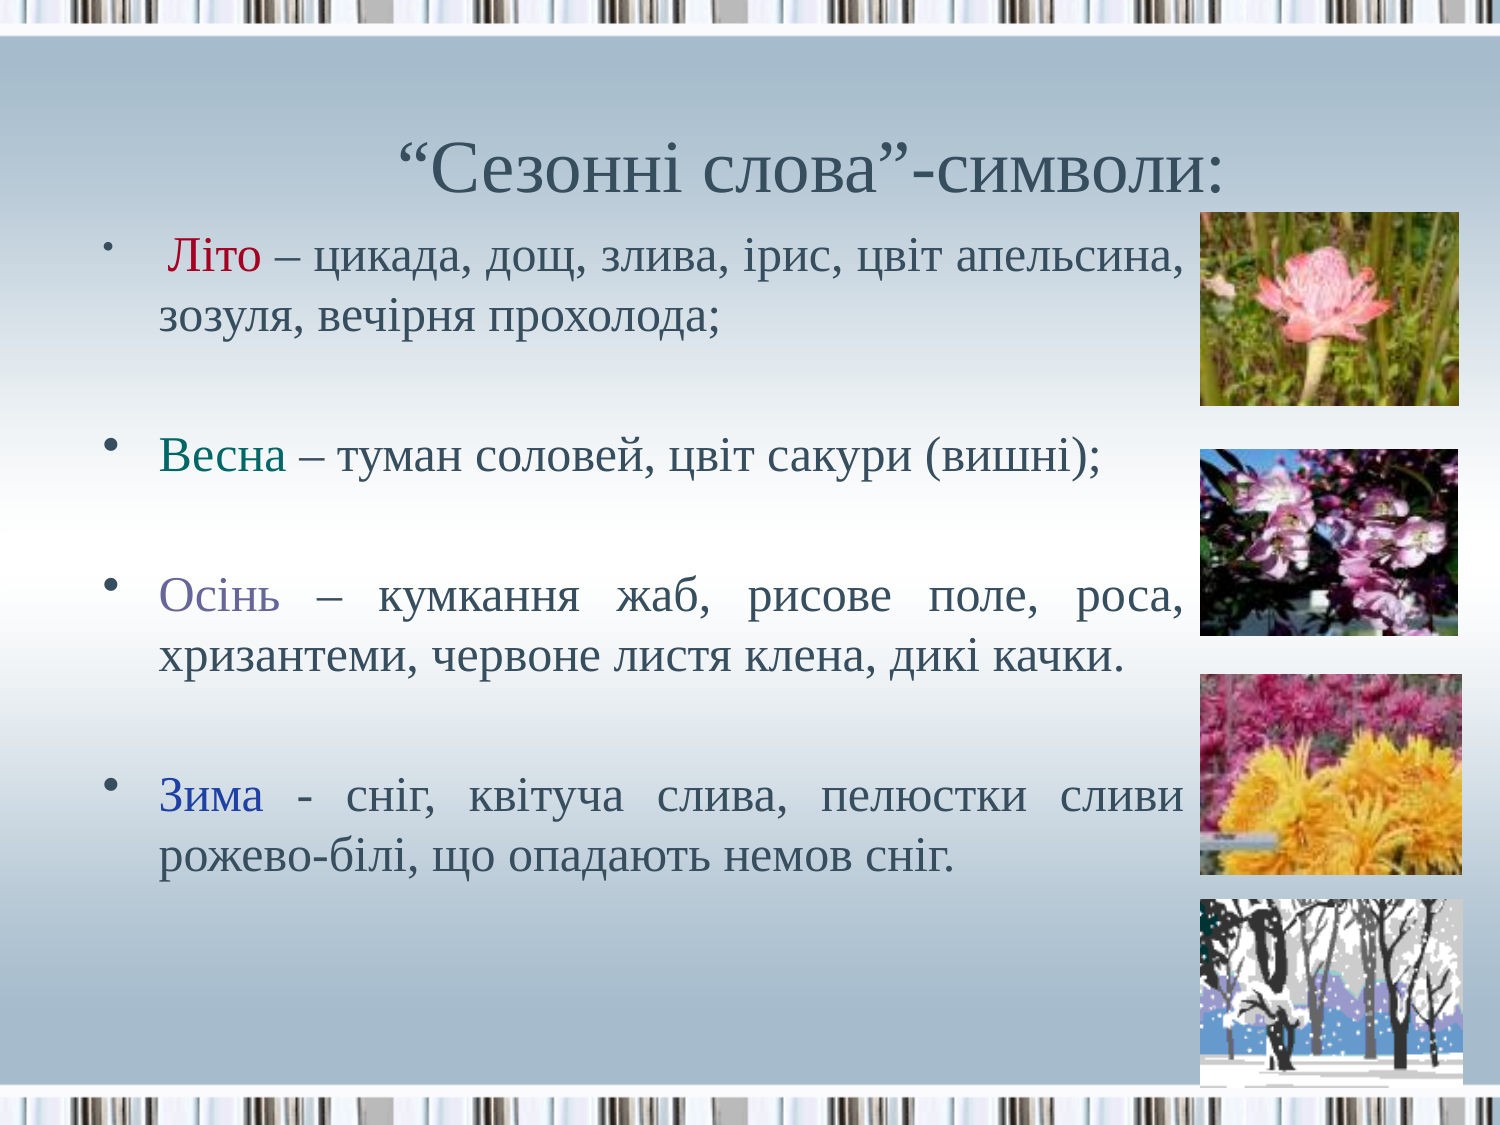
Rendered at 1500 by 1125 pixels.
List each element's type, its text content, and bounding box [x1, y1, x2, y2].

picture [0, 0, 1500, 1125]
title “Сезонні слова”-символи: [174, 74, 1451, 213]
list Літо – цикада, дощ, злива, ірис, цвіт апельсина, зозуля, вечірня прохолода; Весна – туман соловей, цвіт сакури (вишні); Осінь – кумкання жаб, рисове поле, роса, хризантеми, червоне листя клена, дикі качки. Зима - сніг, квітуча слива, пелюстки сливи рожево-білі, що опадають немов сніг. [87, 213, 1201, 1089]
